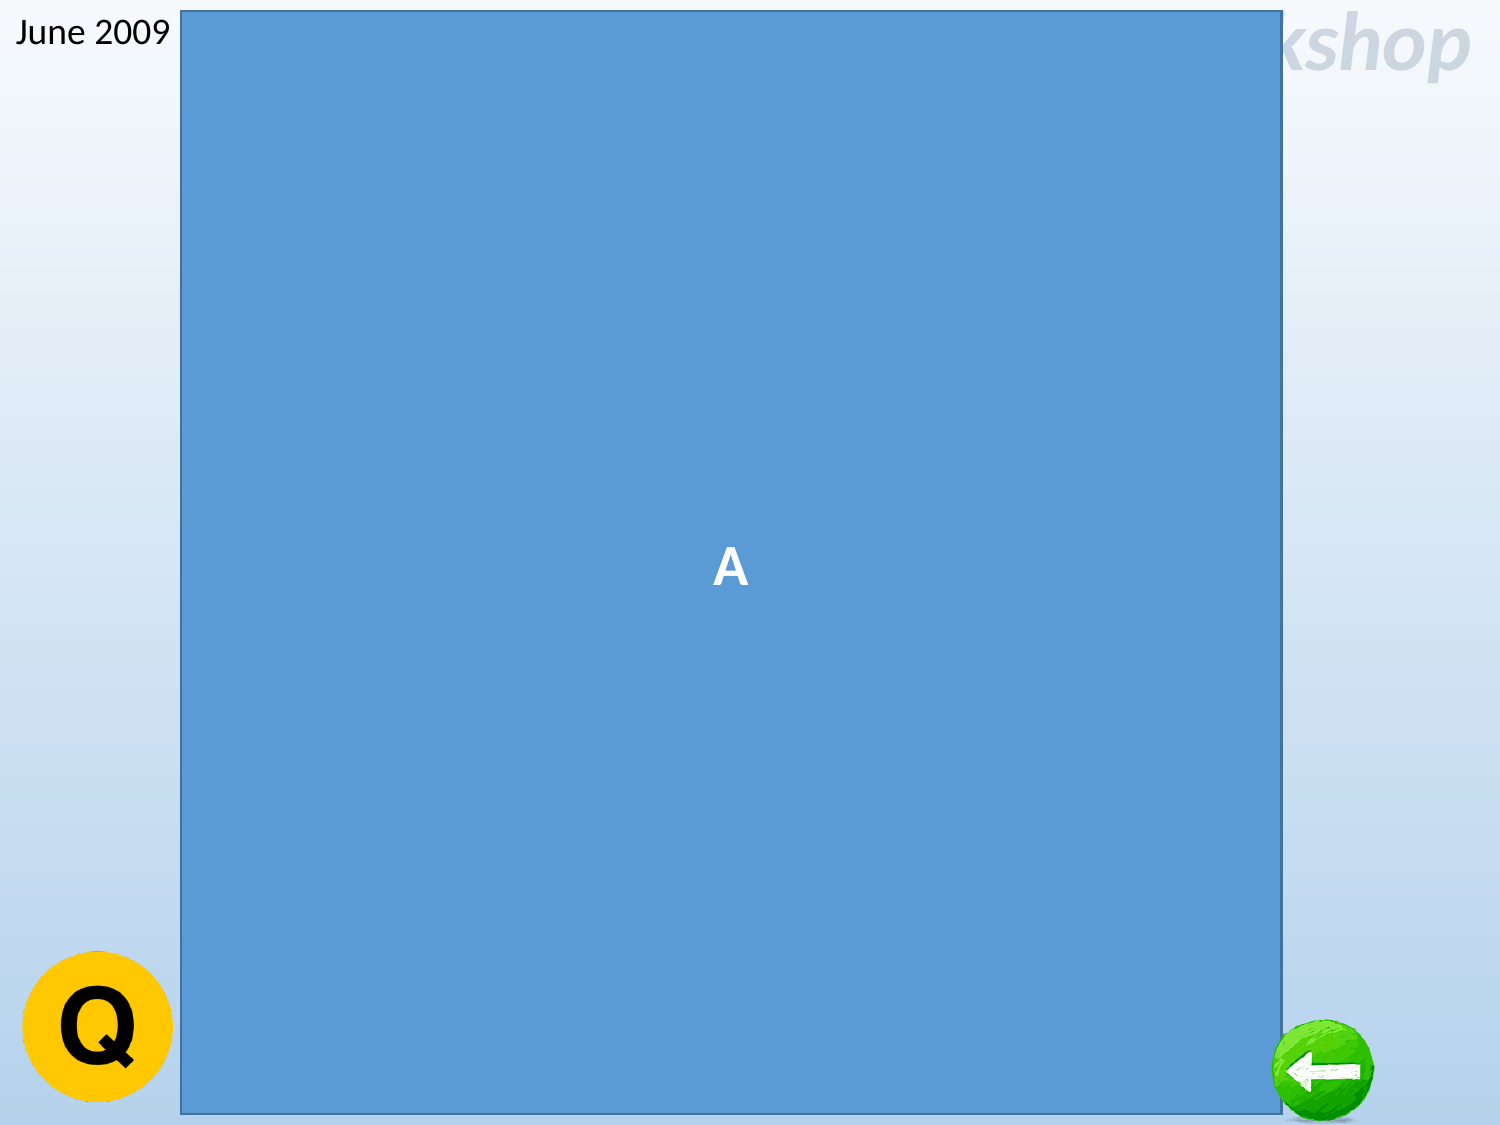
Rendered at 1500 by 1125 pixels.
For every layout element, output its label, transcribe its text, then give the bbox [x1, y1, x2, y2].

text_box June 2009 [1, 0, 186, 60]
picture [0, 10, 1376, 1125]
